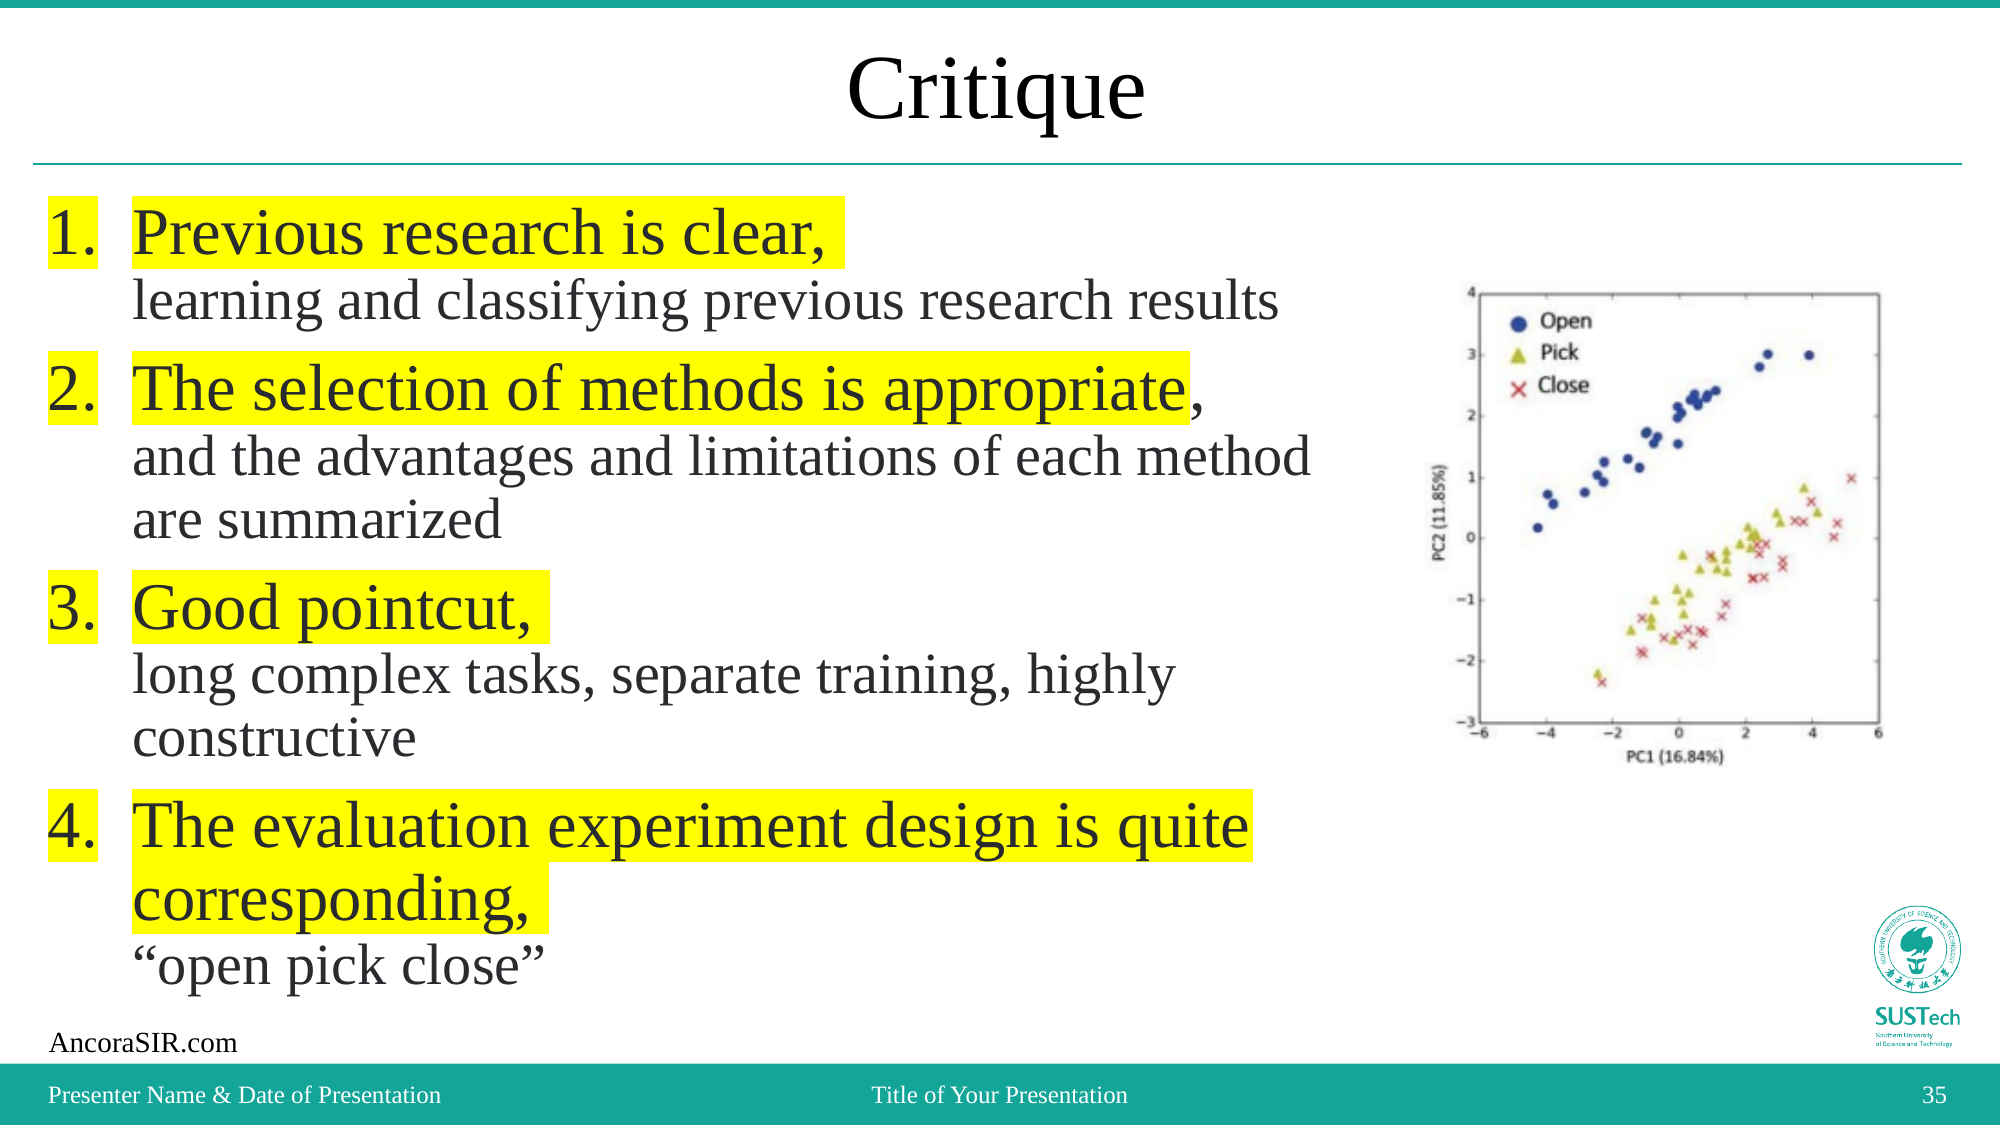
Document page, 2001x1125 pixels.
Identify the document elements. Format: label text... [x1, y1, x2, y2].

slide_number 35 [1238, 1063, 1962, 1124]
footer Title of Your Presentation [761, 1063, 1238, 1124]
picture [1873, 904, 1962, 1055]
title Critique [32, 12, 1962, 165]
list Previous research is clear, learning and classifying previous research results The selection of methods is appropriate, and the advantages and limitations of each method are summarized Good pointcut, long complex tasks, separate training, highly constructive The evaluation experiment design is quite corresponding, “open pick close” [32, 189, 1390, 1039]
picture [1389, 271, 1897, 771]
slide_number Presenter Name & Date of Presentation [32, 1063, 761, 1124]
